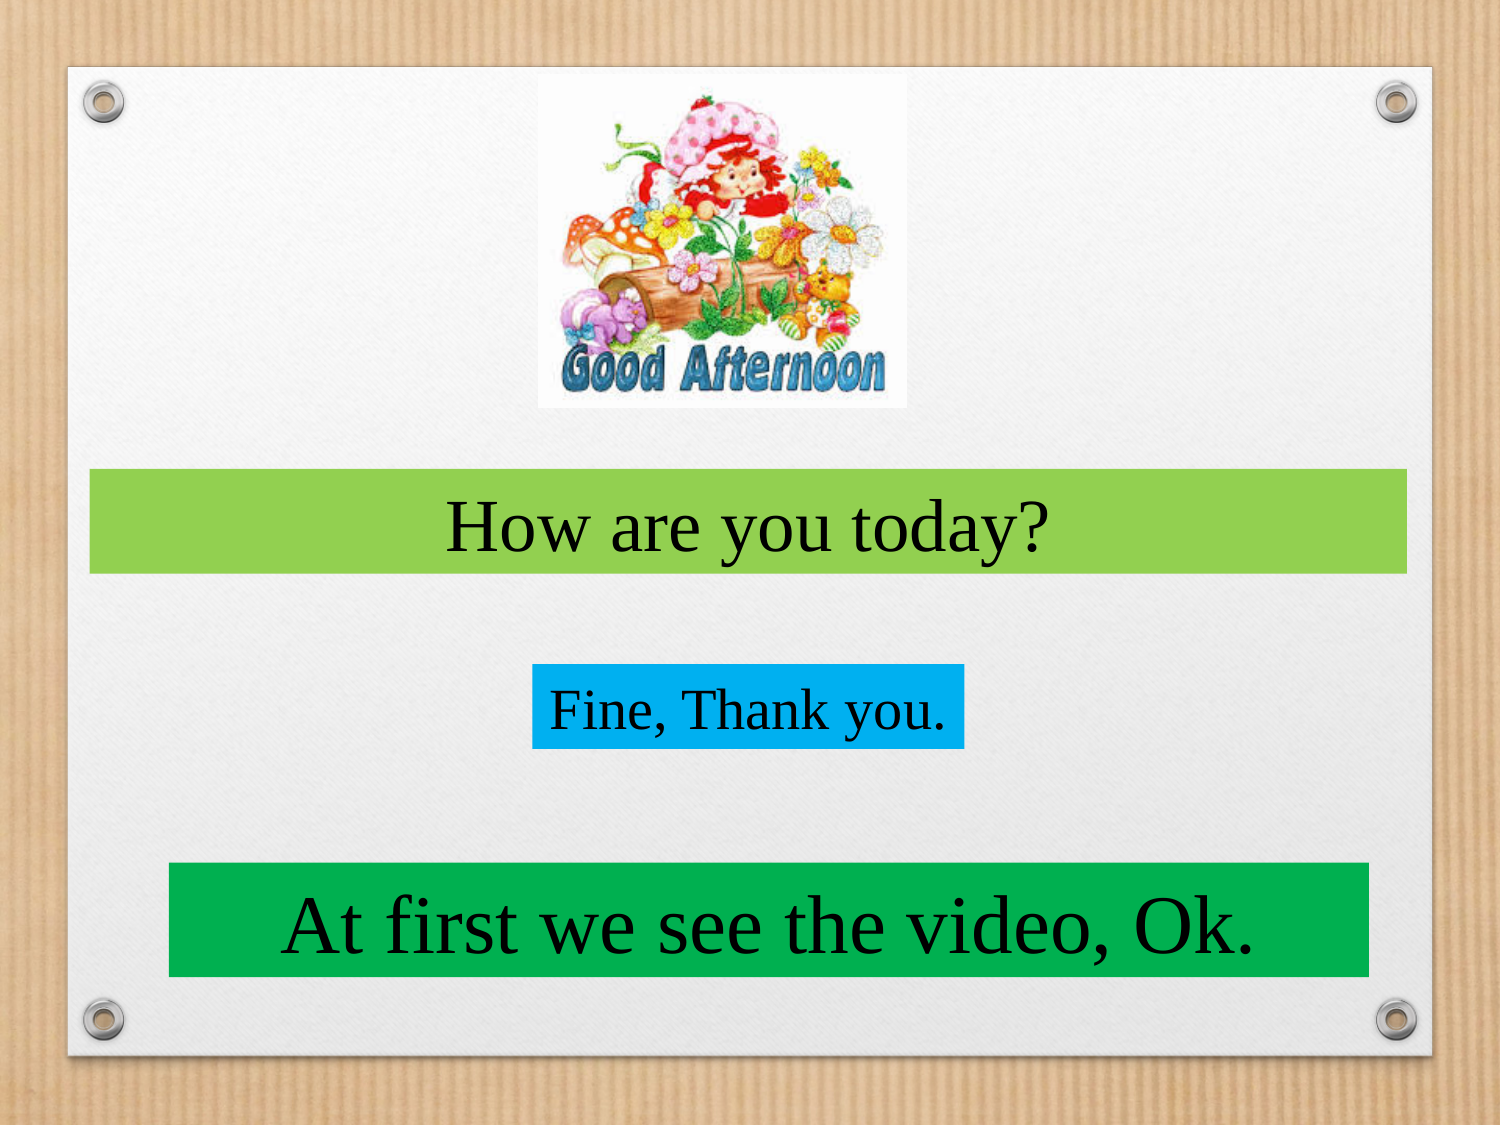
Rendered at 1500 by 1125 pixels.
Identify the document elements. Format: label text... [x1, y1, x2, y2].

text_box Fine, Thank you. [532, 664, 965, 749]
text_box At first we see the video, Ok. [168, 862, 1369, 978]
picture [0, 0, 1500, 1125]
text_box How are you today? [89, 468, 1407, 574]
